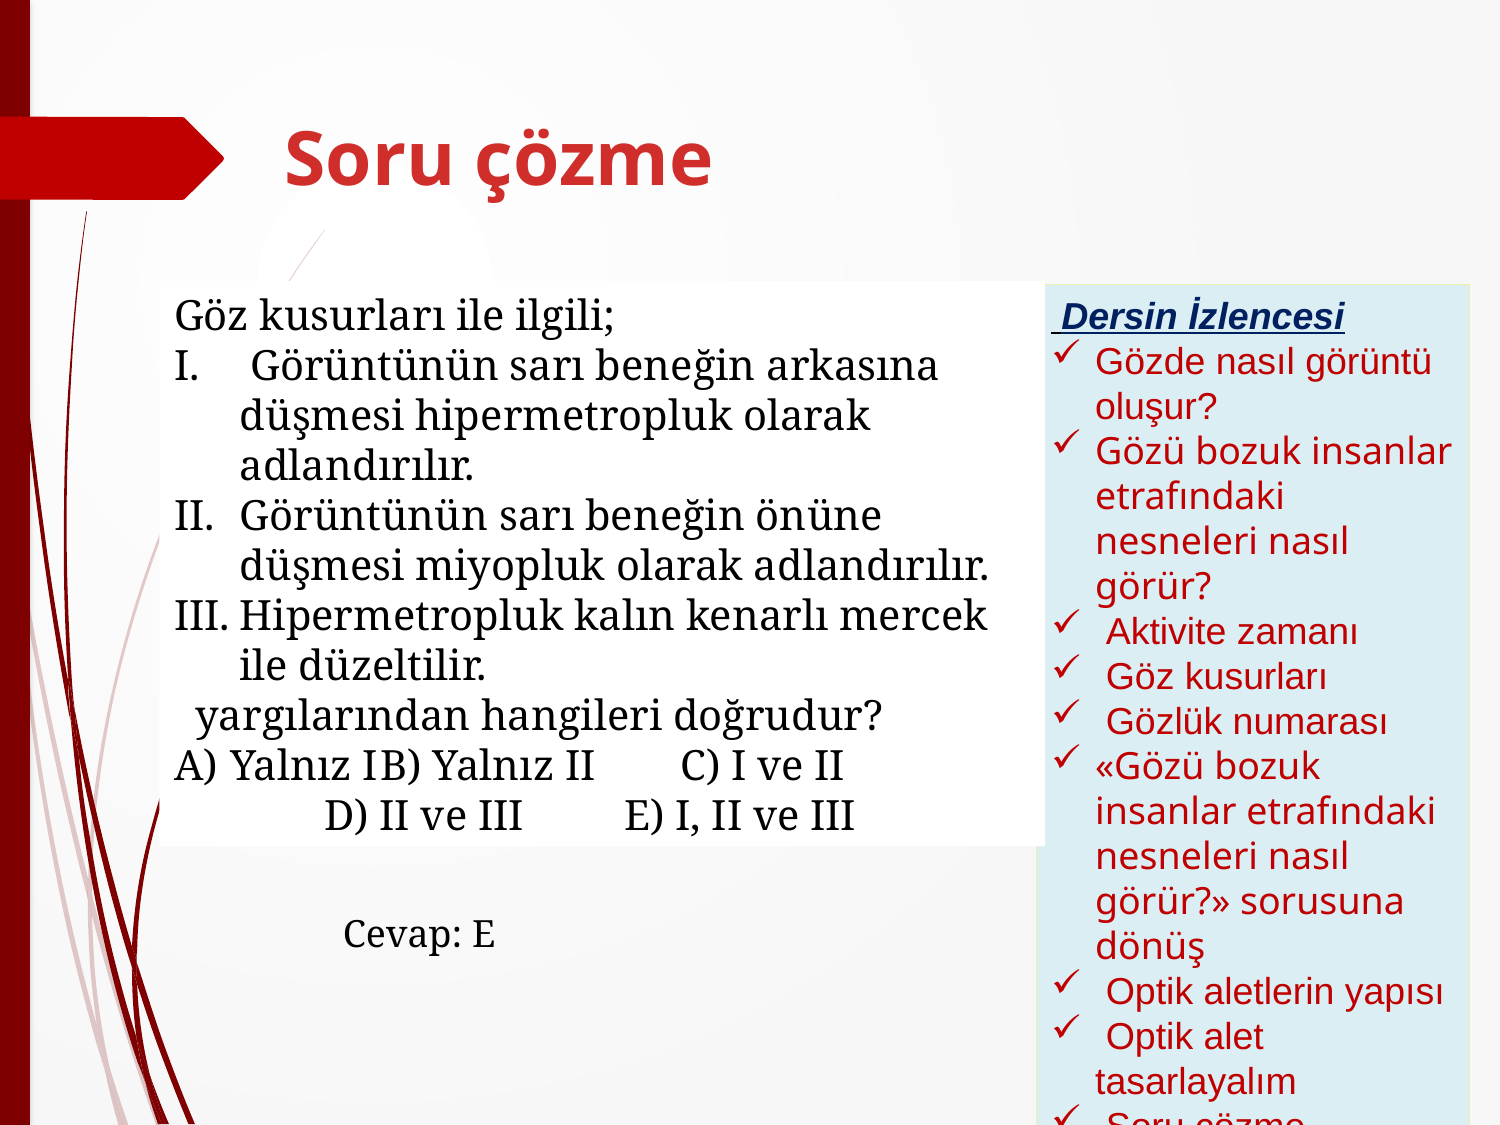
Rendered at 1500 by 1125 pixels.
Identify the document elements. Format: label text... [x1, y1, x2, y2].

text_box Göz kusurları ile ilgili; Görüntünün sarı beneğin arkasına düşmesi hipermetropluk olarak adlandırılır. Görüntünün sarı beneğin önüne düşmesi miyopluk olarak adlandırılır. Hipermetropluk kalın kenarlı mercek ile düzeltilir. yargılarından hangileri doğrudur? Yalnız I B) Yalnız II C) I ve II D) II ve III E) I, II ve III [159, 281, 1046, 847]
text_box Dersin İzlencesi Gözde nasıl görüntü oluşur? Gözü bozuk insanlar etrafındaki nesneleri nasıl görür? Aktivite zamanı Göz kusurları Gözlük numarası «Gözü bozuk insanlar etrafındaki nesneleri nasıl görür?» sorusuna dönüş Optik aletlerin yapısı Optik alet tasarlayalım Soru çözme Günün özeti [1036, 284, 1470, 1125]
text_box Cevap: E [328, 902, 610, 963]
title Soru çözme [269, 102, 1401, 284]
